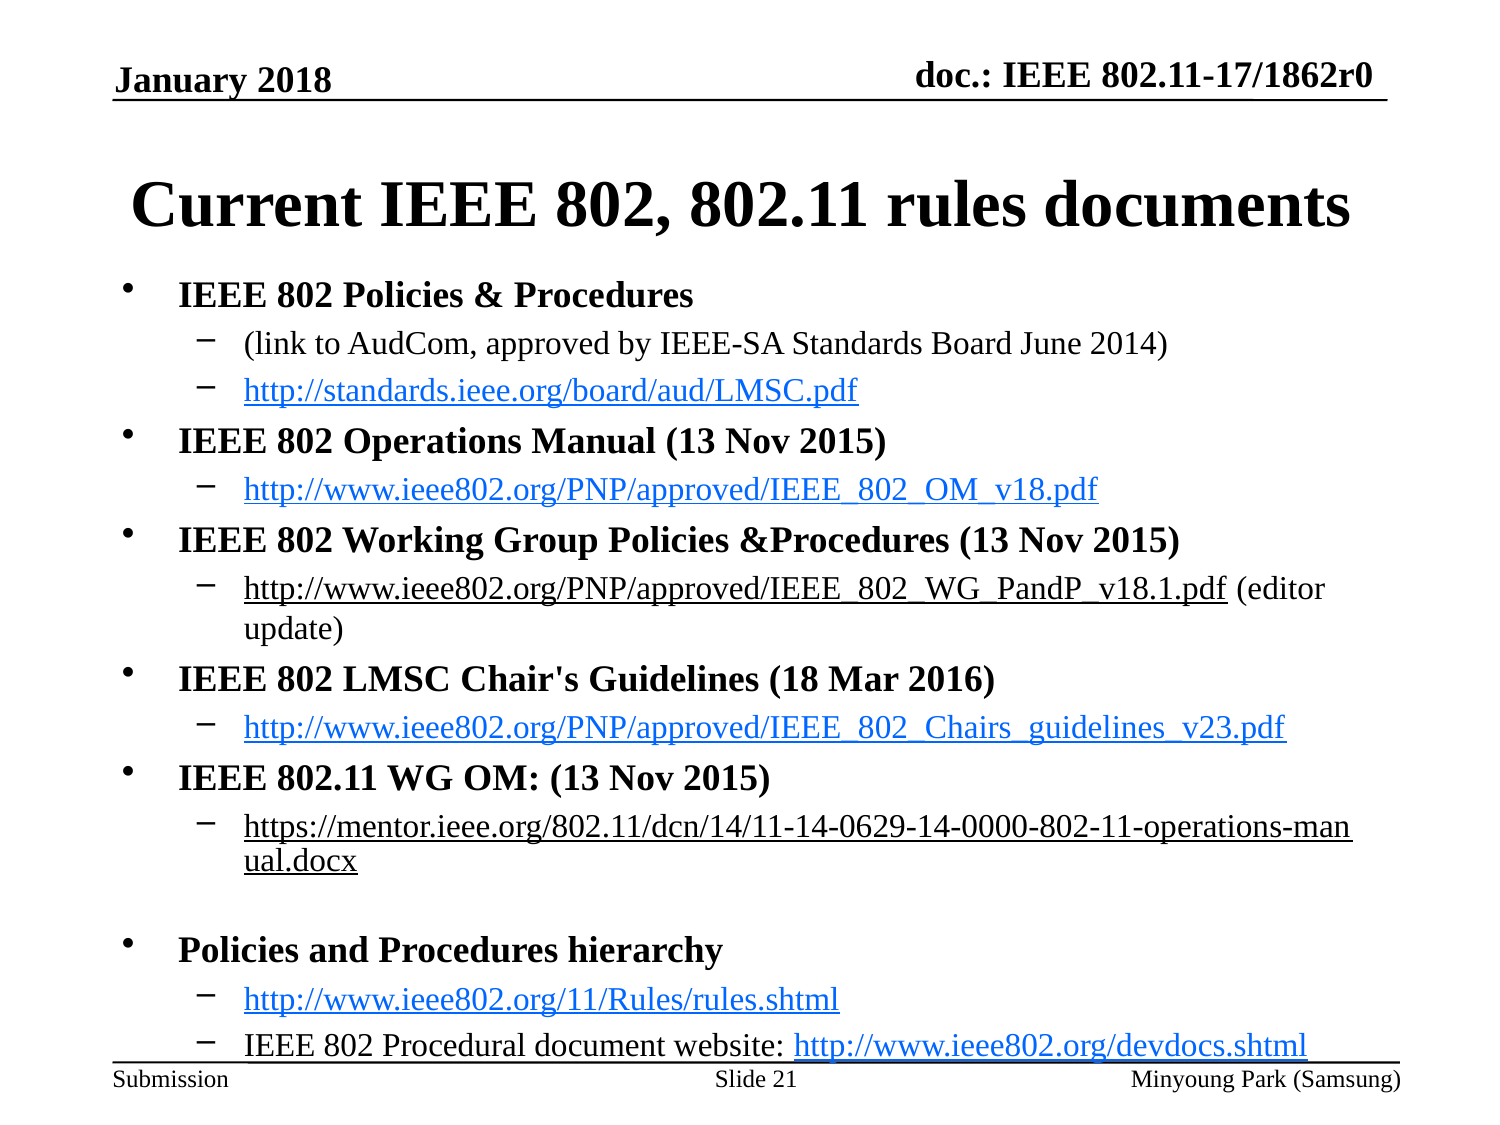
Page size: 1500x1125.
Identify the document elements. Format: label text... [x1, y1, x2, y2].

footer Minyoung Park (Samsung) [949, 1061, 1402, 1093]
title Current IEEE 802, 802.11 rules documents [112, 112, 1388, 288]
list IEEE 802 Policies & Procedures (link to AudCom, approved by IEEE-SA Standards Board June 2014) http://standards.ieee.org/board/aud/LMSC.pdf IEEE 802 Operations Manual (13 Nov 2015) http://www.ieee802.org/PNP/approved/IEEE_802_OM_v18.pdf IEEE 802 Working Group Policies &Procedures (13 Nov 2015) http://www.ieee802.org/PNP/approved/IEEE_802_WG_PandP_v18.1.pdf (editor update) IEEE 802 LMSC Chair's Guidelines (18 Mar 2016) http://www.ieee802.org/PNP/approved/IEEE_802_Chairs_guidelines_v23.pdf IEEE 802.11 WG OM: (13 Nov 2015) https://mentor.ieee.org/802.11/dcn/14/11-14-0629-14-0000-802-11-operations-manual.docx Policies and Procedures hierarchy http://www.ieee802.org/11/Rules/rules.shtml IEEE 802 Procedural document website: http://www.ieee802.org/devdocs.shtml [106, 262, 1382, 938]
slide_number Slide 21 [712, 1061, 800, 1093]
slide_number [114, 54, 335, 101]
